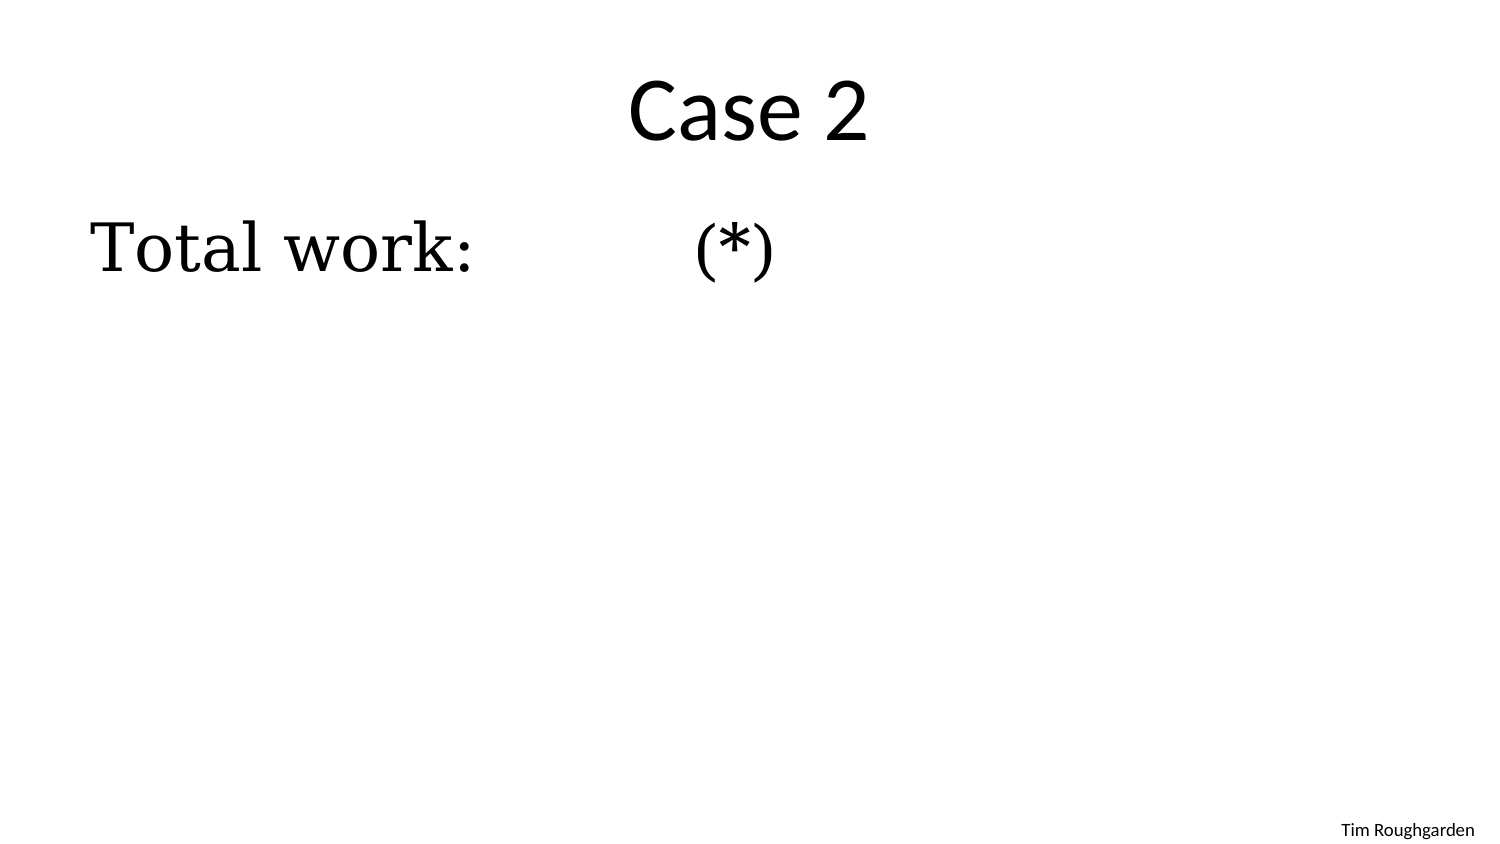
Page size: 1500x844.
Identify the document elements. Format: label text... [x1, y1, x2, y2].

title Case 2 [75, 33, 1425, 175]
